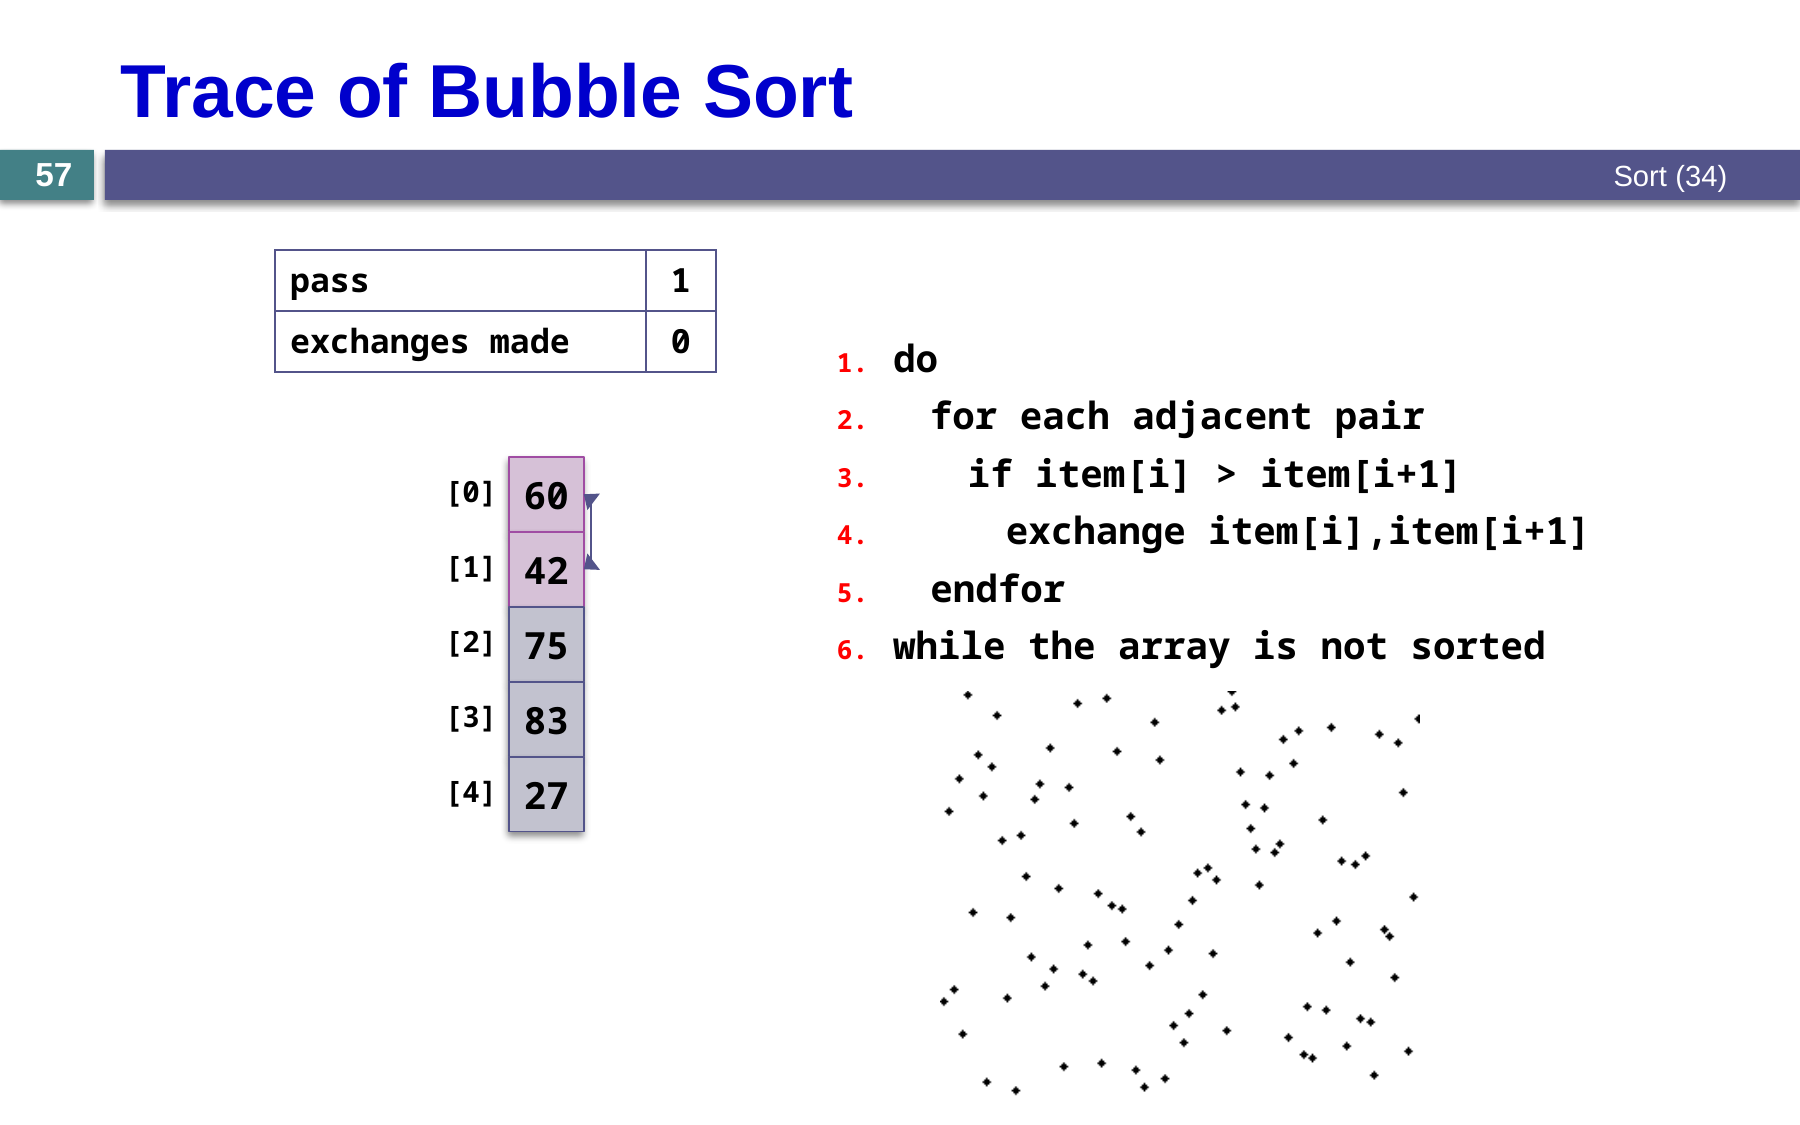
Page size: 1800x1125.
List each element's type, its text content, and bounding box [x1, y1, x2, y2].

table_cell exchanges made [276, 312, 645, 371]
picture [939, 691, 1420, 1098]
table_cell 0 [647, 312, 715, 371]
slide_number 57 [0, 150, 108, 196]
table_header 1 [647, 251, 715, 310]
title Trace of Bubble Sort [105, 27, 1743, 149]
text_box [416, 456, 585, 832]
table_header pass [276, 251, 645, 310]
footer Sort (34) [675, 149, 1743, 202]
text_box do for each adjacent pair if item[i] > item[i+1] exchange item[i],item[i+1] endfor while the array is not sorted [822, 327, 1610, 733]
